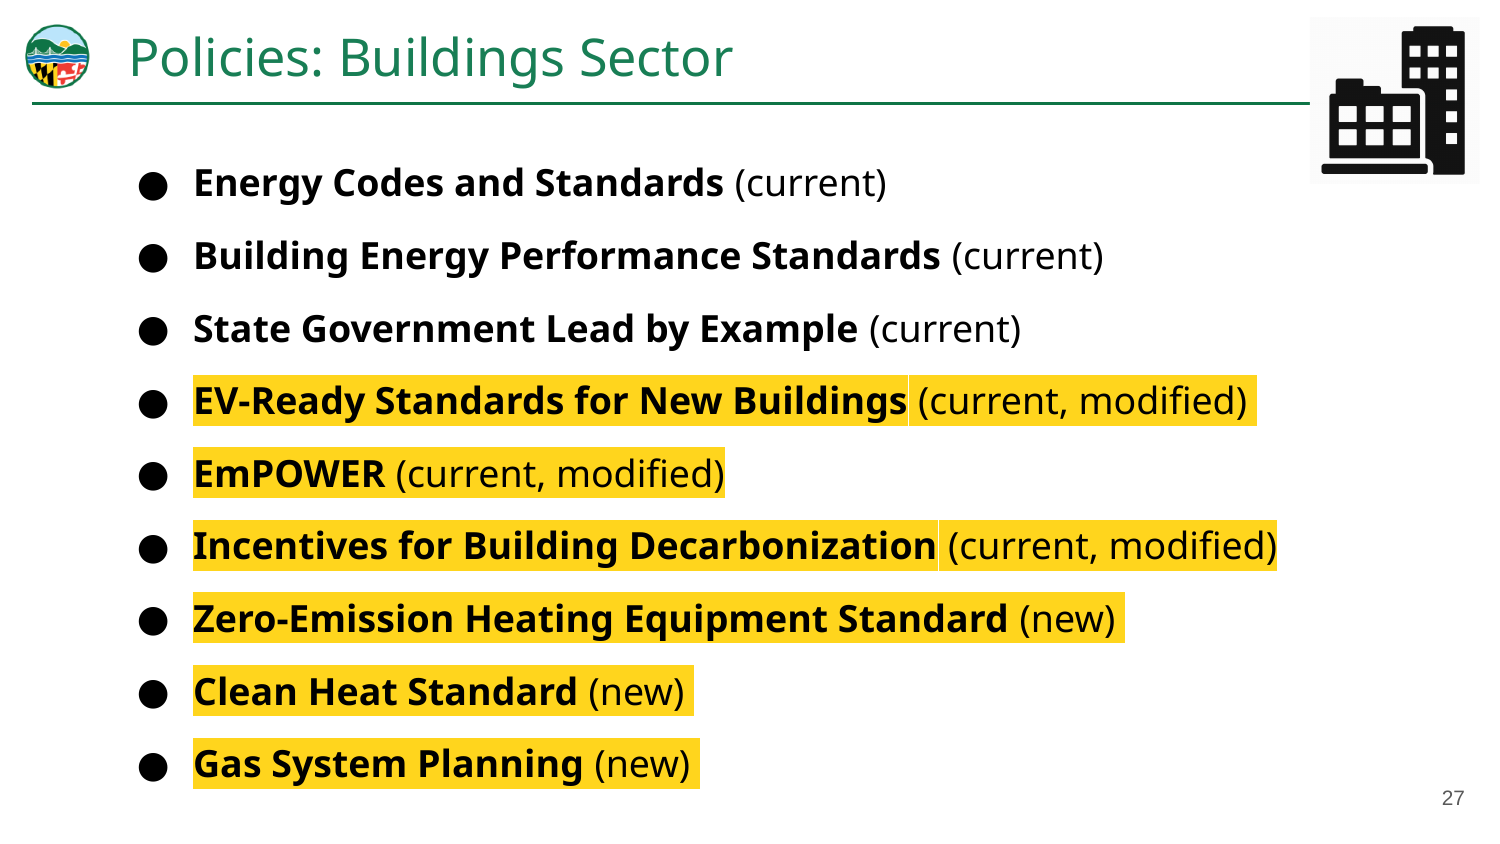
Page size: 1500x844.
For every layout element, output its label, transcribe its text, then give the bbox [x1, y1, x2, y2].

list Energy Codes and Standards (current) Building Energy Performance Standards (current) State Government Lead by Example (current) EV-Ready Standards for New Buildings (current, modified) EmPOWER (current, modified) Incentives for Building Decarbonization (current, modified) Zero-Emission Heating Equipment Standard (new) Clean Heat Standard (new) Gas System Planning (new) [103, 137, 1469, 798]
picture [1309, 17, 1481, 184]
picture [19, 20, 94, 93]
slide_number 27 [1389, 764, 1480, 830]
title Policies: Buildings Sector [113, 9, 1290, 102]
